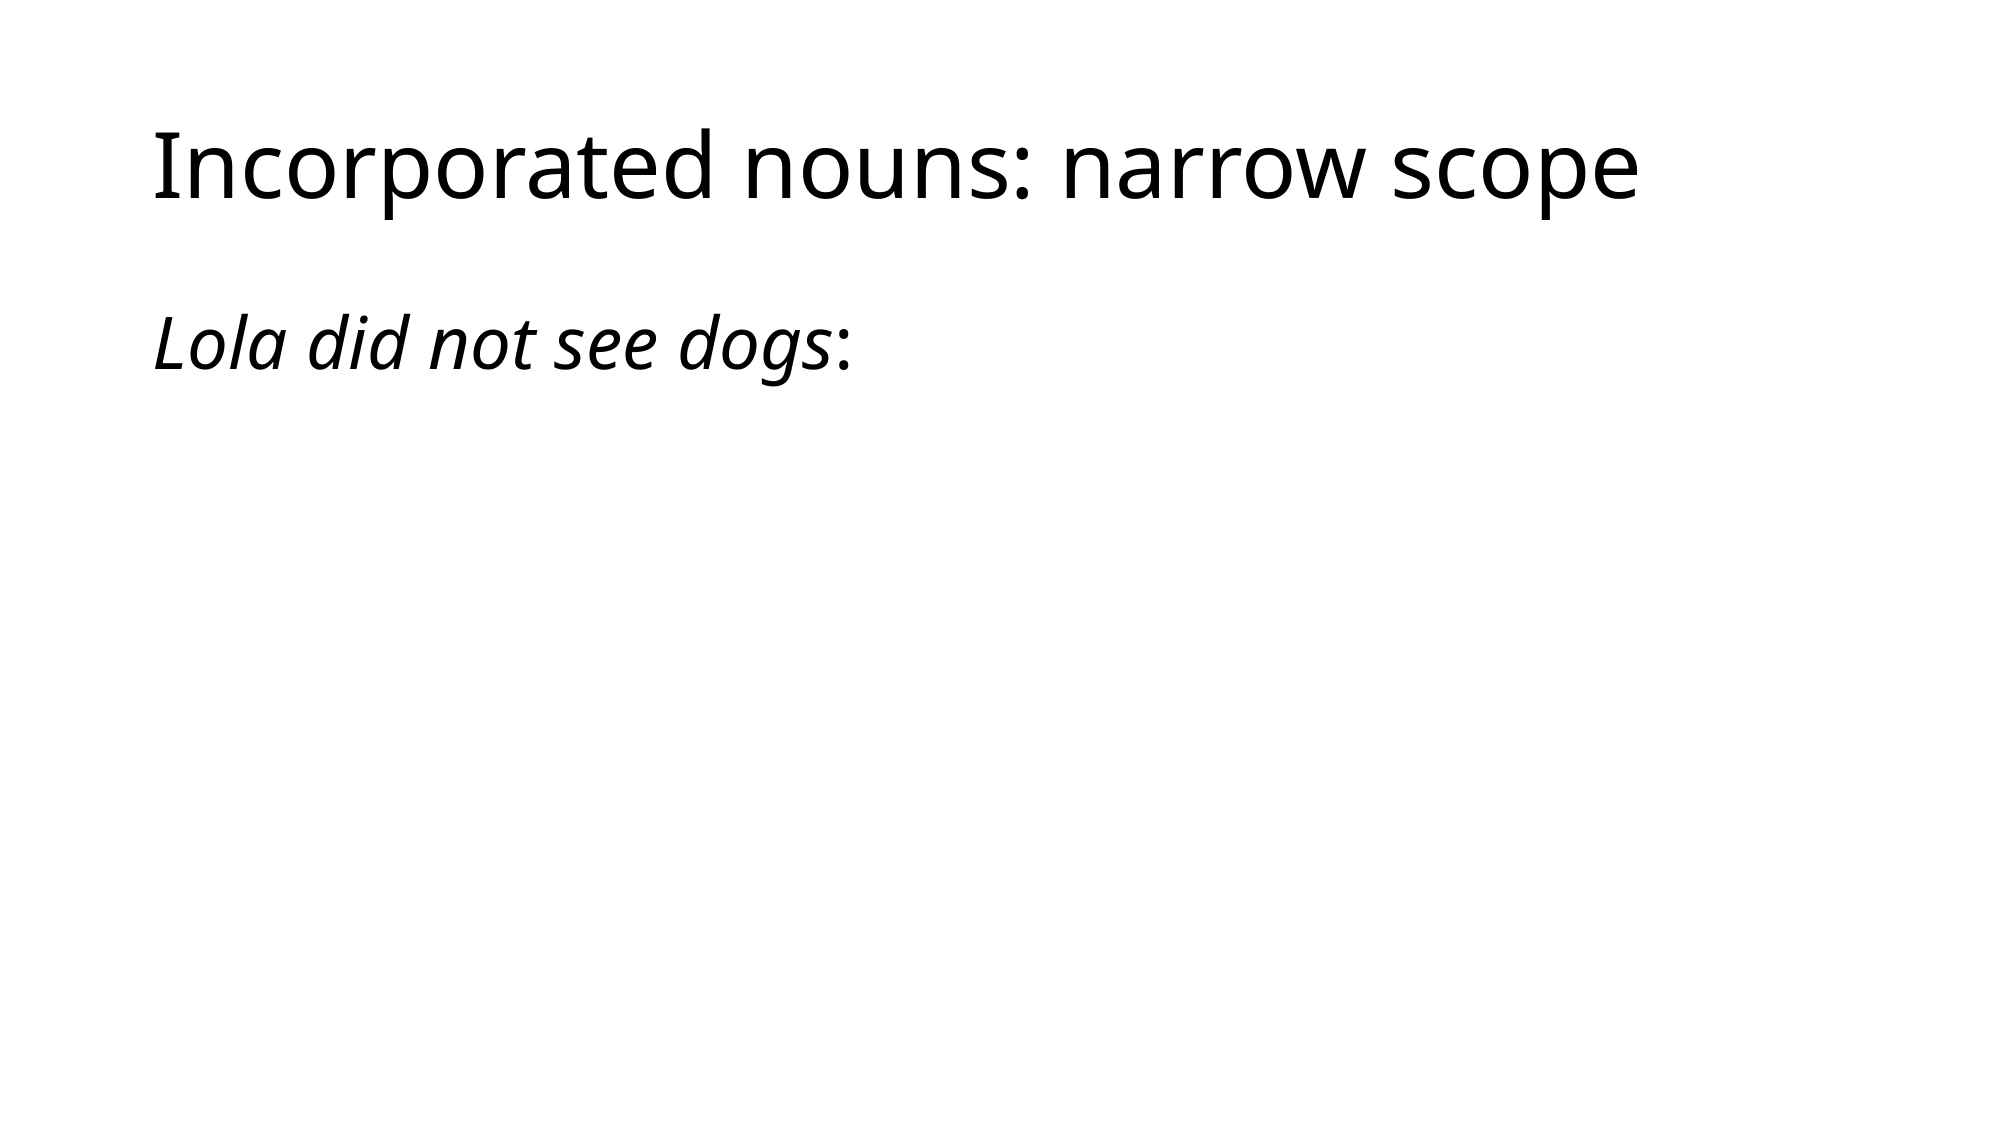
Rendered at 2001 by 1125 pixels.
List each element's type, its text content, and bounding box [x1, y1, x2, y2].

title Incorporated nouns: narrow scope [137, 59, 1863, 278]
list Lola did not see dogs: Option A {x: x is a dog in s} ∩ {x: Lola did not see x in s} ≠ ∅ Option B {x: x is a dog in s} ∩ {x: Lola saw x in s} = ∅ [137, 299, 1863, 1014]
